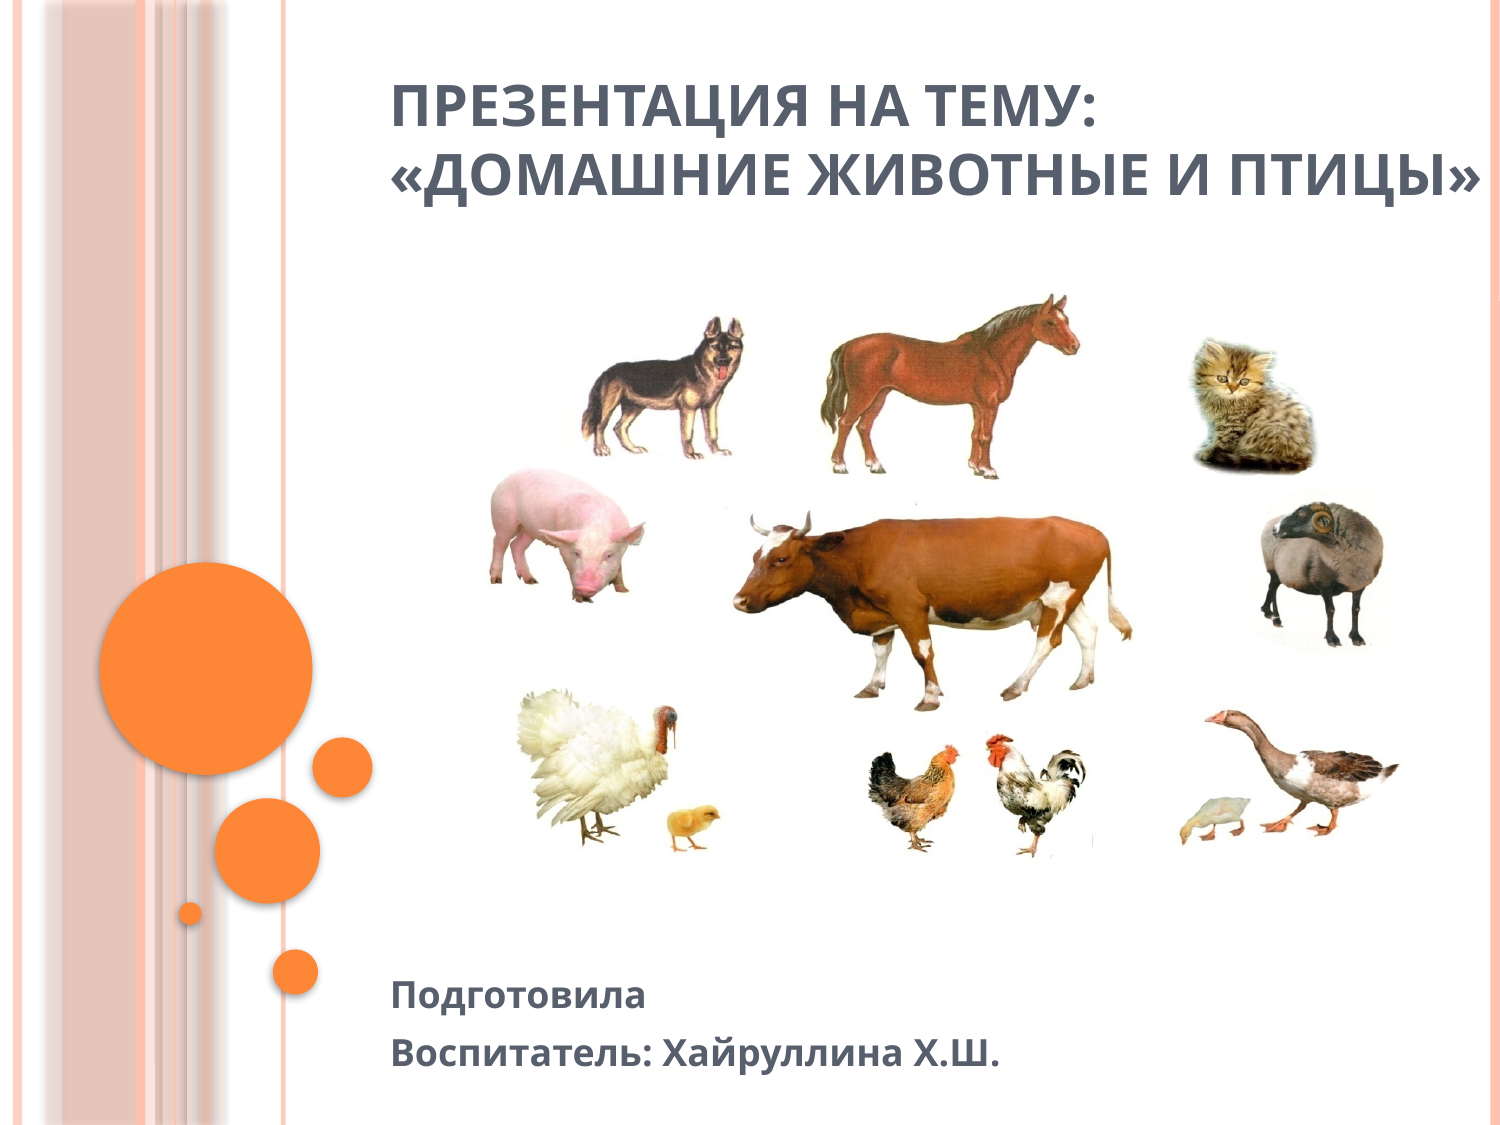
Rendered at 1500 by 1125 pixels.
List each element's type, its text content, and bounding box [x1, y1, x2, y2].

subtitle Подготовила Воспитатель: Хайруллина Х.Ш. [375, 964, 1388, 1083]
title Презентация на тему: «Домашние животные и птицы» [375, 30, 1500, 279]
picture [430, 278, 1452, 886]
